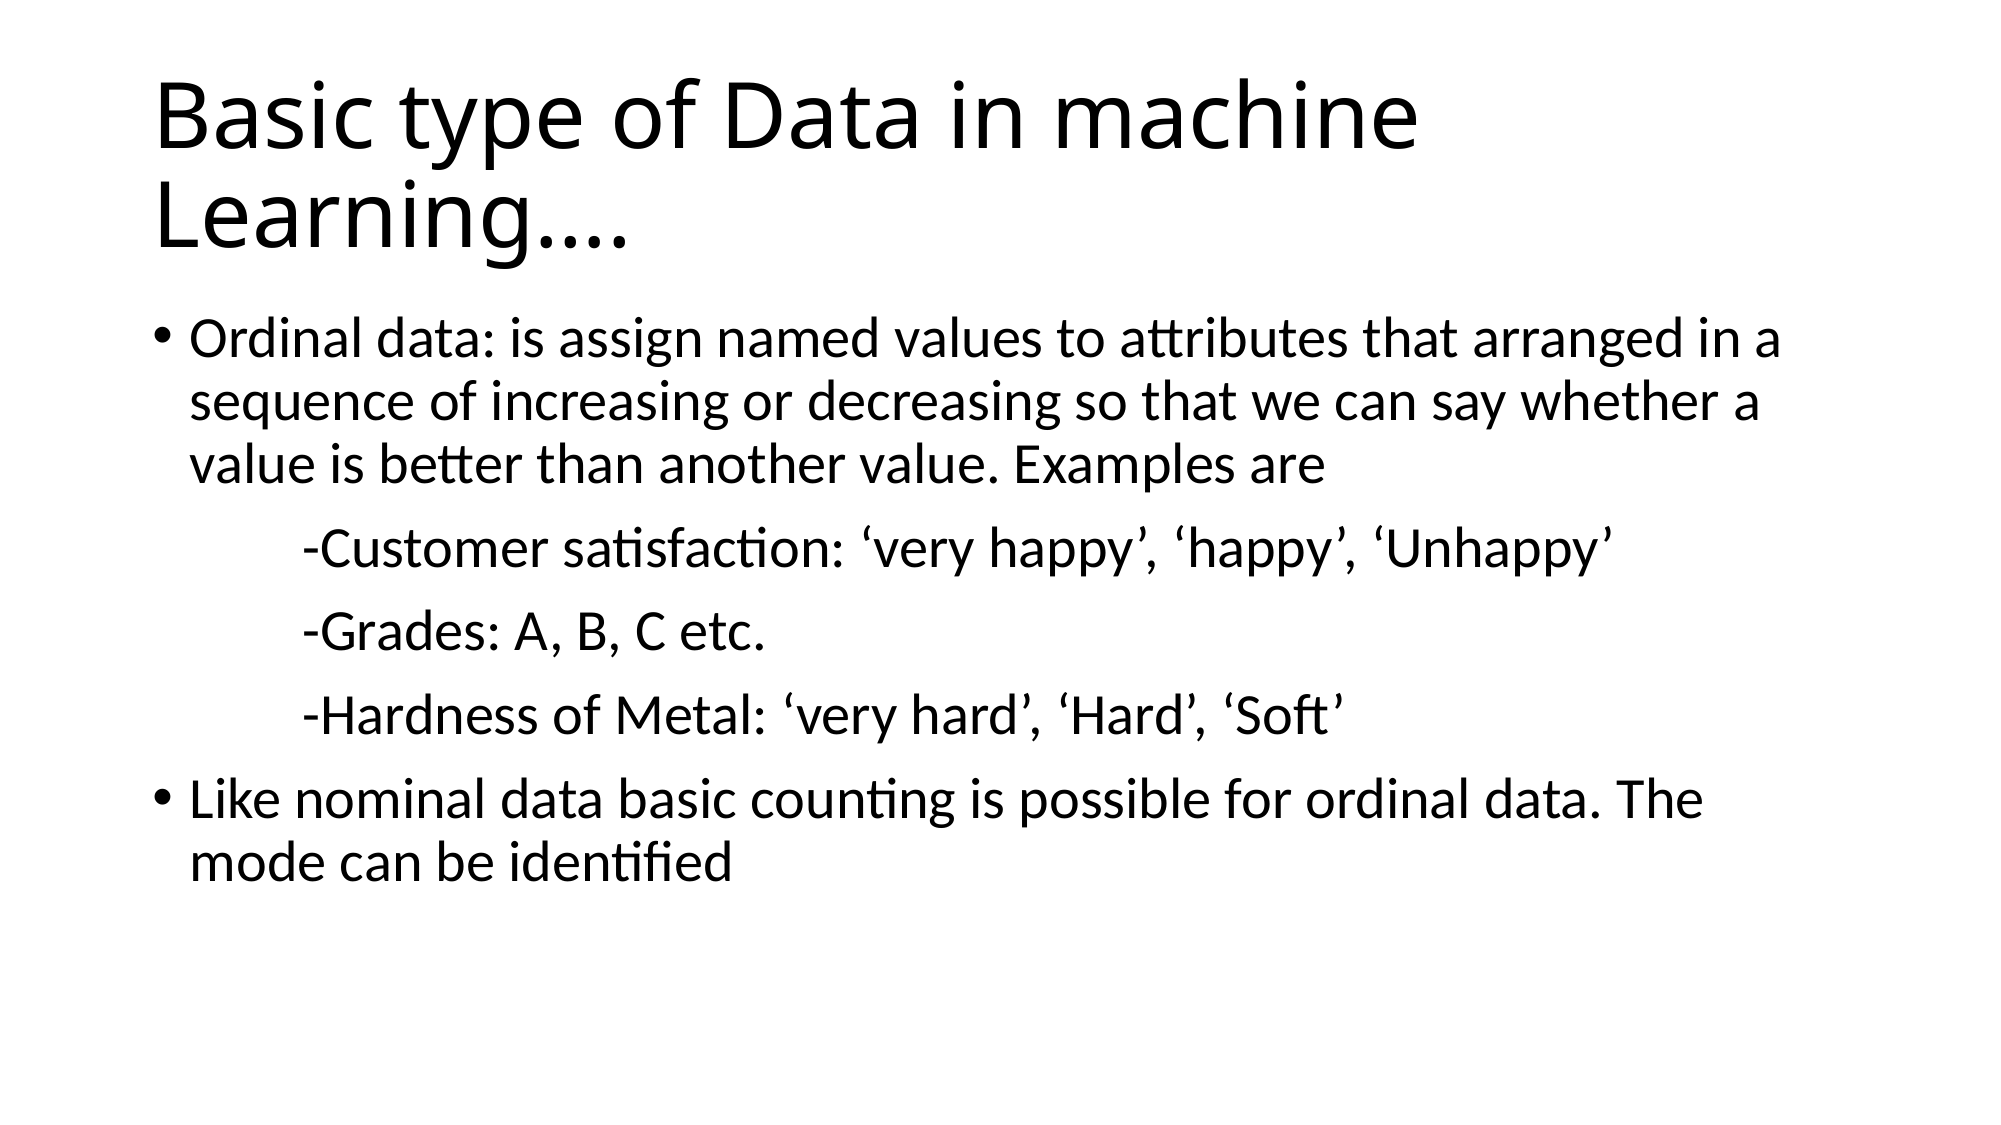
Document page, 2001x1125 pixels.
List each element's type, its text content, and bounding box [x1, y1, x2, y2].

title Basic type of Data in machine Learning…. [137, 59, 1863, 278]
list Ordinal data: is assign named values to attributes that arranged in a sequence of increasing or decreasing so that we can say whether a value is better than another value. Examples are -Customer satisfaction: ‘very happy’, ‘happy’, ‘Unhappy’ -Grades: A, B, C etc. -Hardness of Metal: ‘very hard’, ‘Hard’, ‘Soft’ Like nominal data basic counting is possible for ordinal data. The mode can be identified [137, 299, 1863, 1014]
